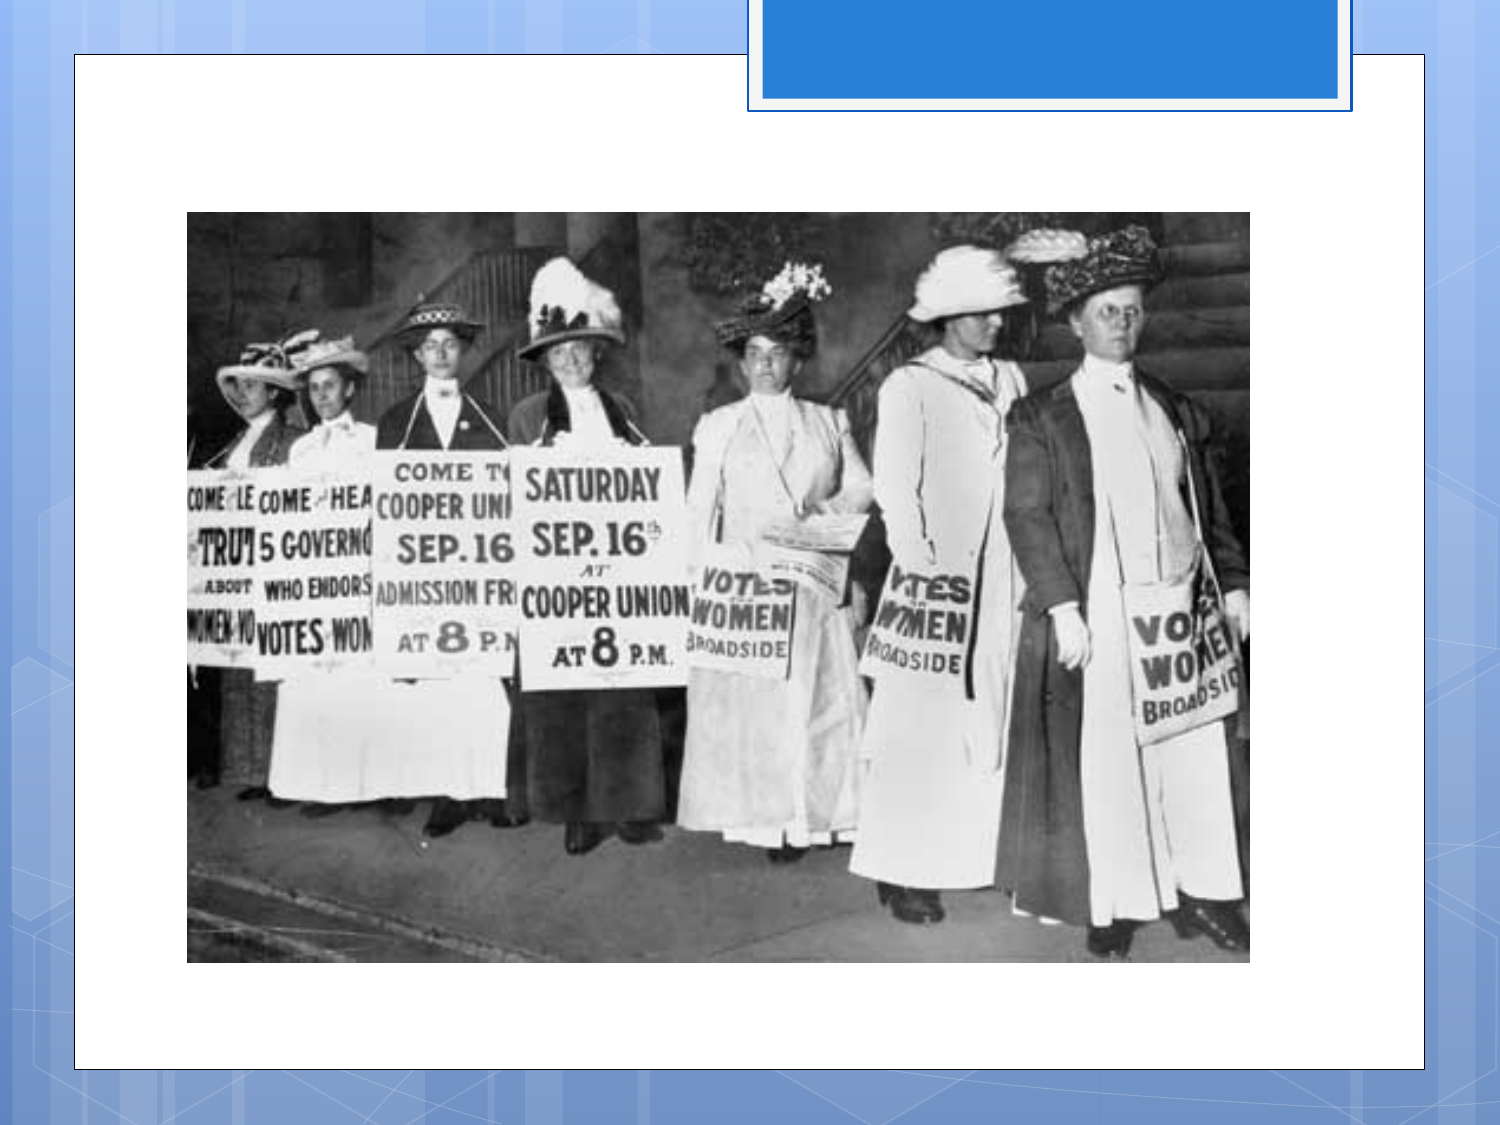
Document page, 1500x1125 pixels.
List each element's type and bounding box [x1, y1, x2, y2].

picture [187, 212, 1251, 963]
